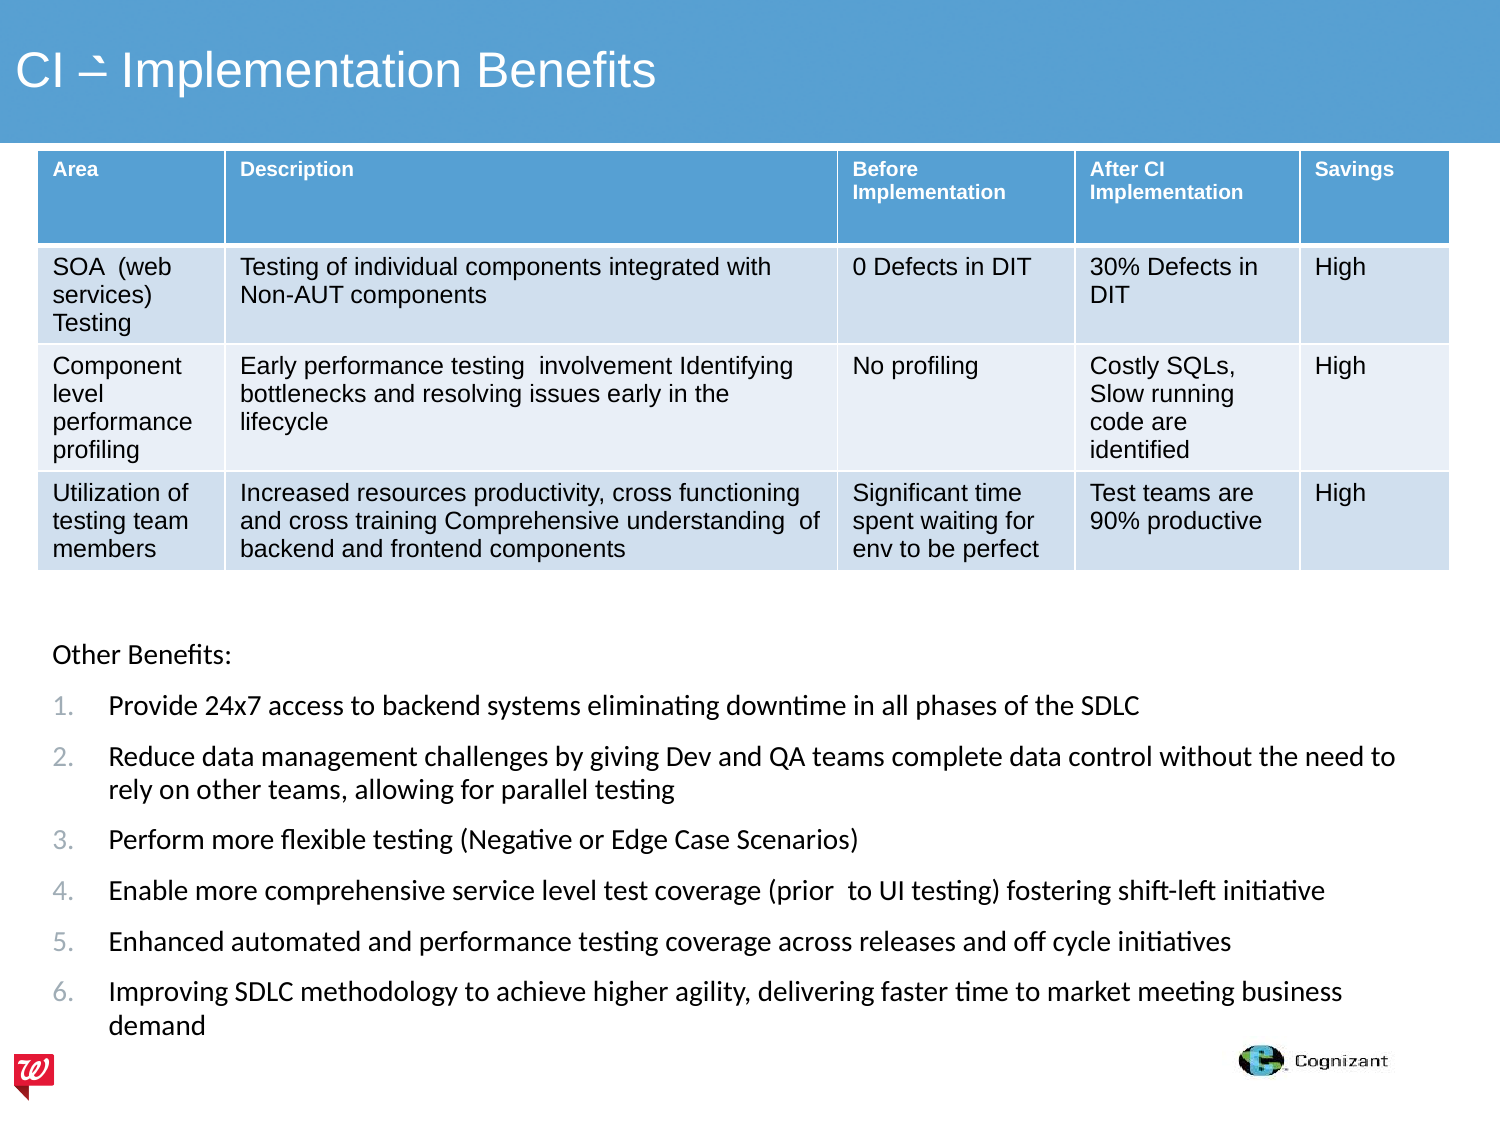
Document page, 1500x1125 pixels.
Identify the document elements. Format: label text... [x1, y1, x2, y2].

text_box CI – Implementation Benefits [0, 30, 1413, 150]
table_cell Significant time spent waiting for env to be perfect [838, 472, 1074, 570]
text_box Other Benefits: Provide 24x7 access to backend systems eliminating downtime in all phases of the SDLC Reduce data management challenges by giving Dev and QA teams complete data control without the need to rely on other teams, allowing for parallel testing Perform more flexible testing (Negative or Edge Case Scenarios) Enable more comprehensive service level test coverage (prior to UI testing) fostering shift-left initiative Enhanced automated and performance testing coverage across releases and off cycle initiatives Improving SDLC methodology to achieve higher agility, delivering faster time to market meeting business demand [37, 630, 1450, 1050]
table_cell Component level performance profiling [38, 345, 224, 470]
table_cell High [1301, 472, 1449, 570]
table_cell Increased resources productivity, cross functioning and cross training Comprehensive understanding of backend and frontend components [226, 472, 837, 570]
table_cell 0 Defects in DIT [838, 248, 1074, 343]
table_cell High [1301, 345, 1449, 470]
title ` [90, 1, 1425, 143]
table_cell Testing of individual components integrated with Non-AUT components [226, 248, 837, 343]
table_header Description [226, 151, 837, 243]
table_cell SOA (web services) Testing [38, 248, 224, 343]
table_header After CI Implementation [1076, 151, 1299, 243]
table_cell Costly SQLs, Slow running code are identified [1076, 345, 1299, 470]
table_cell No profiling [838, 345, 1074, 470]
table_header Area [38, 151, 224, 243]
table_cell Utilization of testing team members [38, 472, 224, 570]
table_cell High [1301, 248, 1449, 343]
picture [14, 1054, 59, 1101]
table_cell Early performance testing involvement Identifying bottlenecks and resolving issues early in the lifecycle [226, 345, 837, 470]
table_header Savings [1301, 151, 1449, 243]
picture [0, 0, 1500, 143]
picture [1222, 1036, 1409, 1086]
table_cell 30% Defects in DIT [1076, 248, 1299, 343]
table_cell Test teams are 90% productive [1076, 472, 1299, 570]
table_header Before Implementation [838, 151, 1074, 243]
